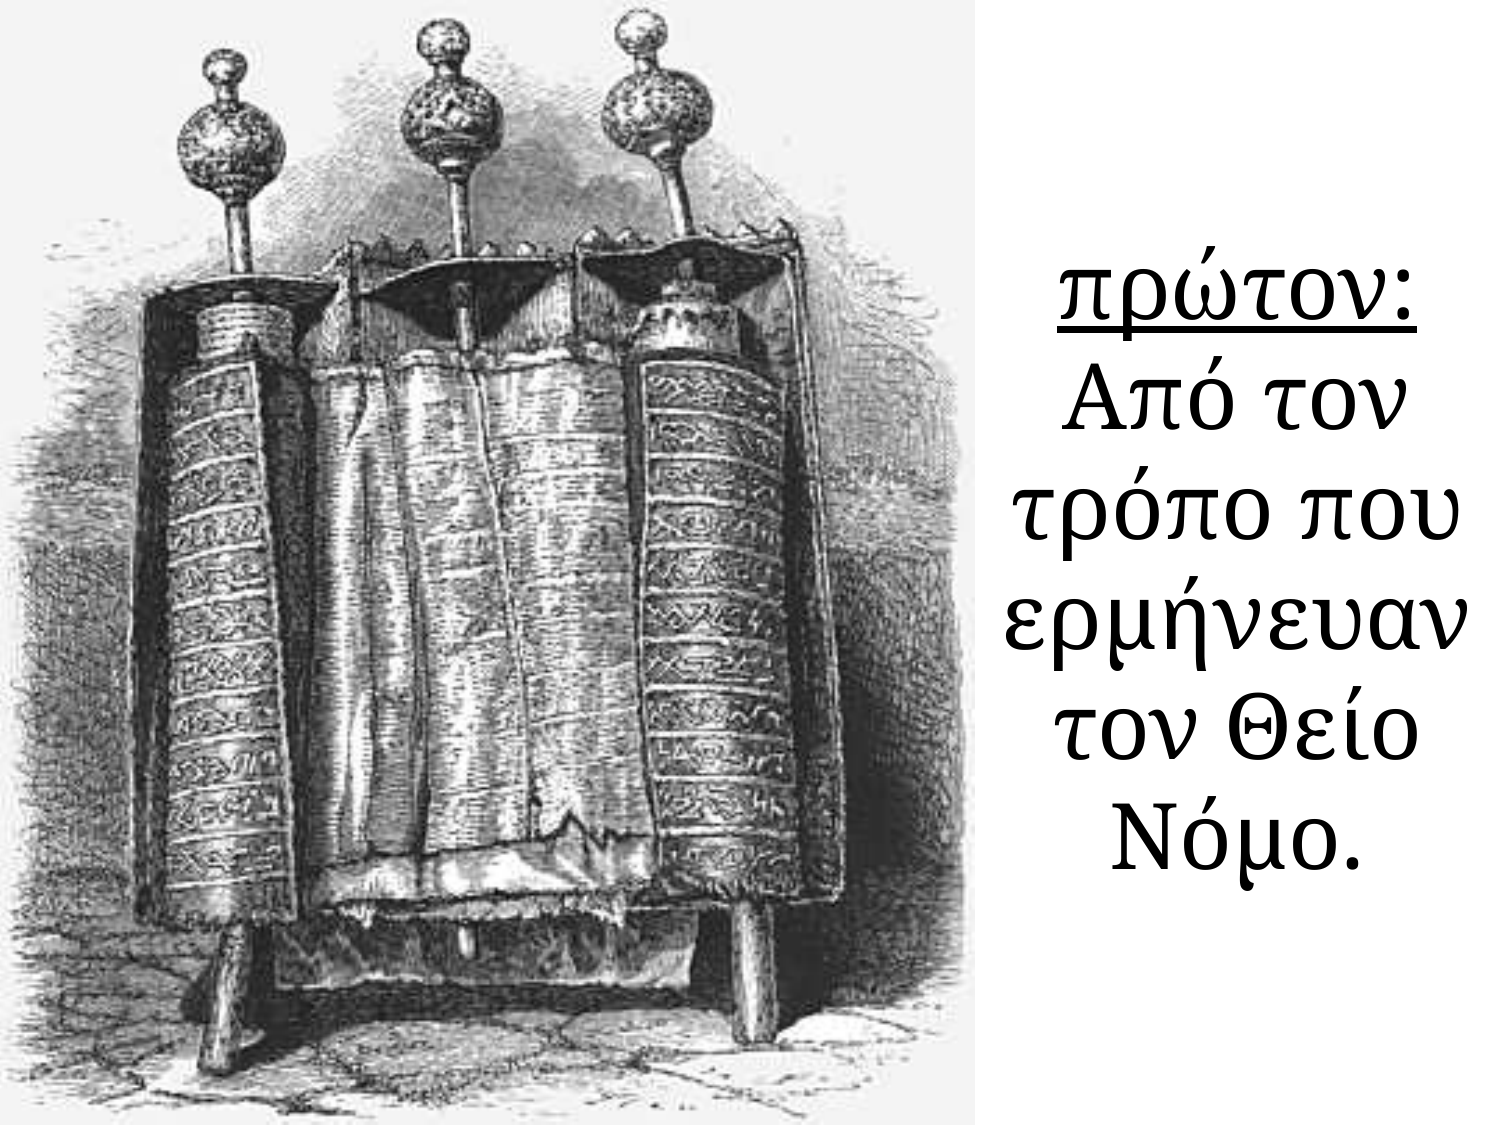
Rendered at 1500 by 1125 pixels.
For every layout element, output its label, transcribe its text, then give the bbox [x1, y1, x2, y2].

picture [0, 0, 975, 1125]
title πρώτον: Από τον τρόπο που ερμήνευαν τον Θείο Νόμο. [979, 45, 1500, 1071]
